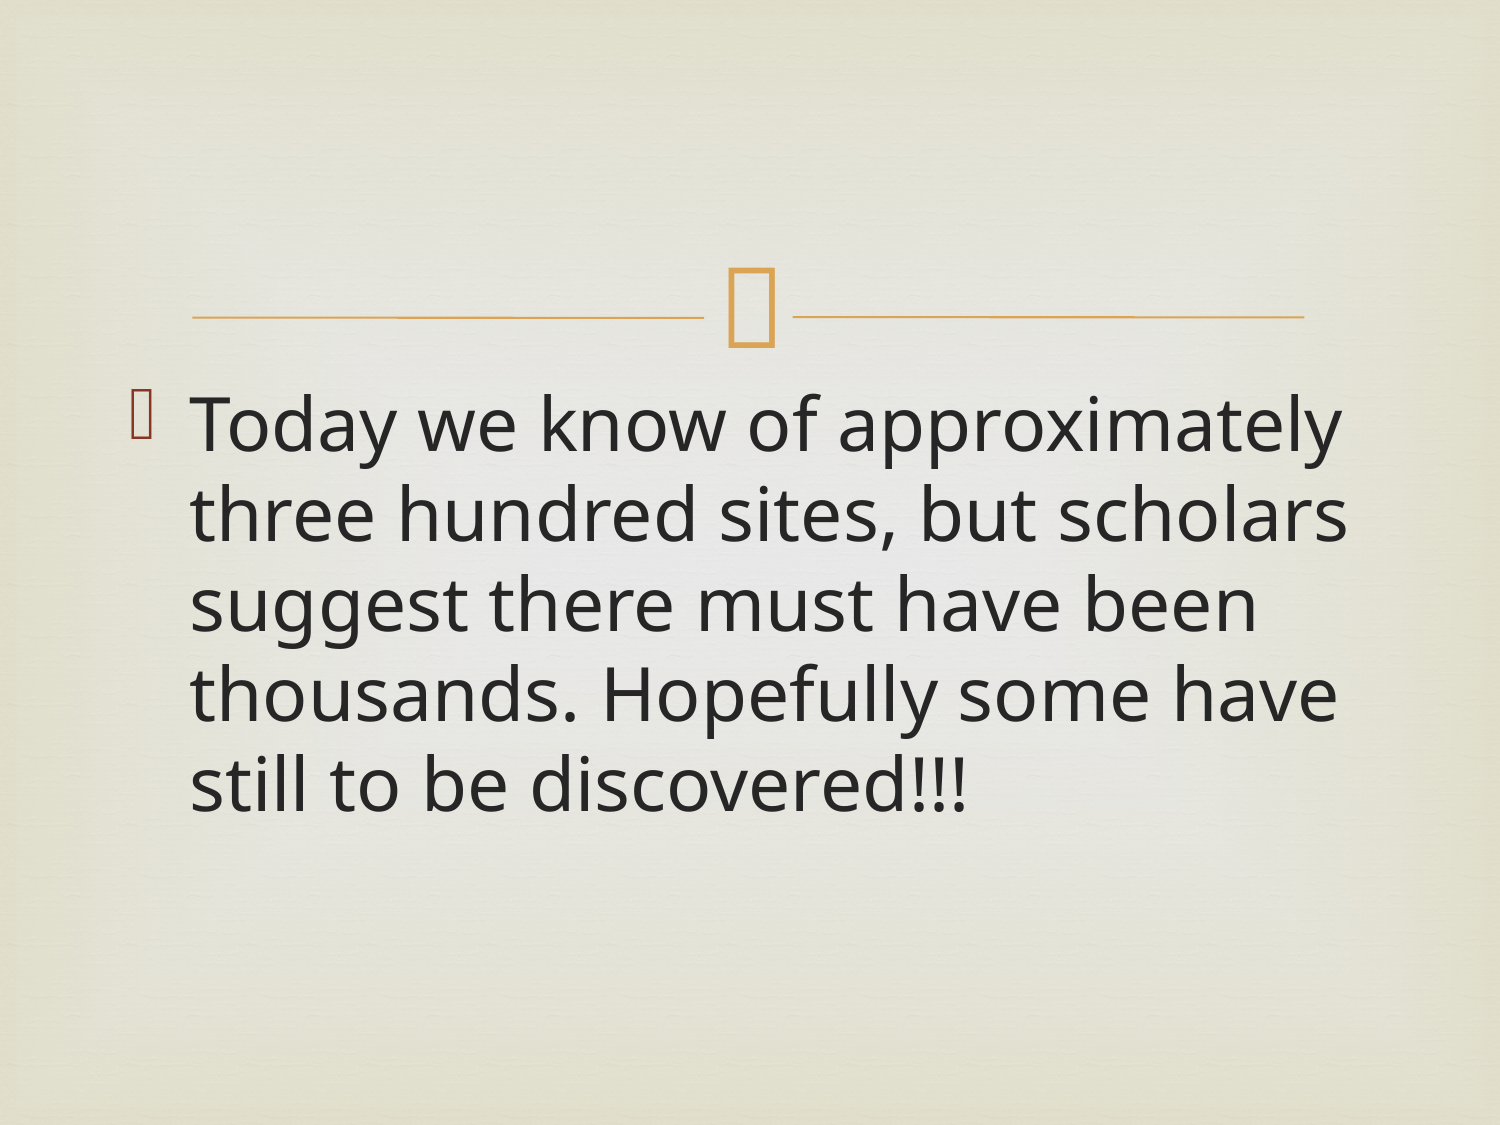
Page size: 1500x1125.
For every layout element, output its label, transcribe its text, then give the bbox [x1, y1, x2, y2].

list Today we know of approximately three hundred sites, but scholars suggest there must have been thousands. Hopefully some have still to be discovered!!! [114, 368, 1386, 1005]
